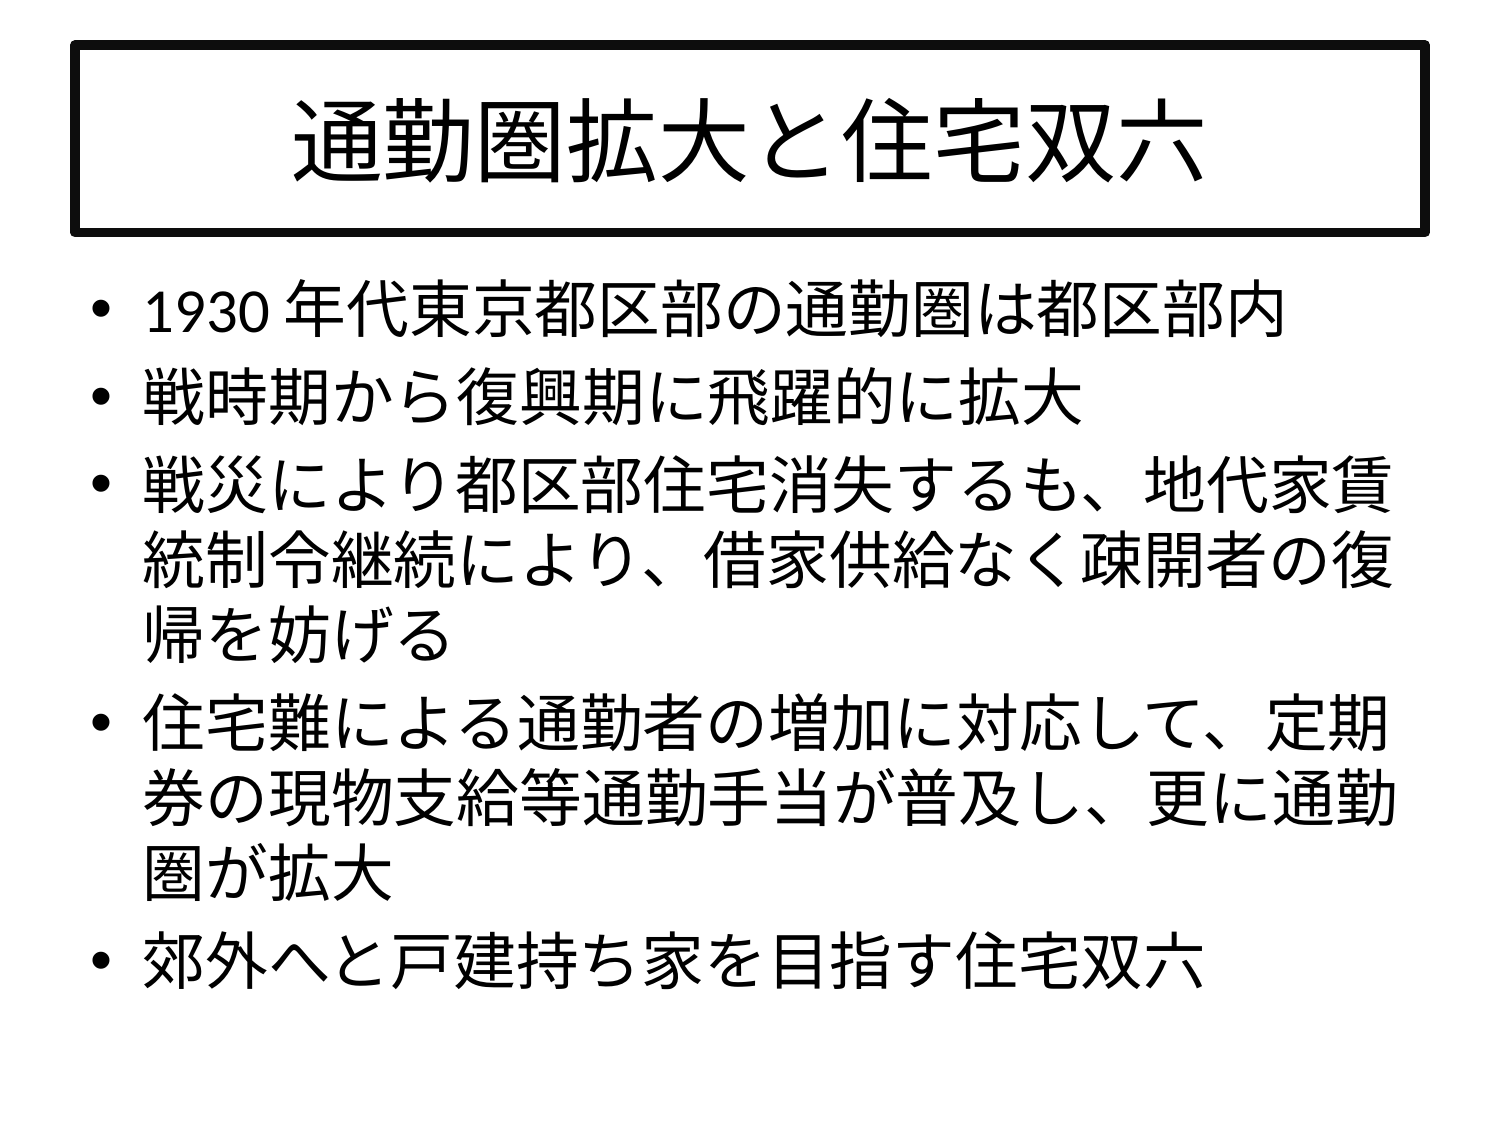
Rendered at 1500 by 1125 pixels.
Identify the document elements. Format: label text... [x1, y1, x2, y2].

title 通勤圏拡大と住宅双六 [75, 45, 1425, 233]
list 1930年代東京都区部の通勤圏は都区部内 戦時期から復興期に飛躍的に拡大 戦災により都区部住宅消失するも、地代家賃統制令継続により、借家供給なく疎開者の復帰を妨げる 住宅難による通勤者の増加に対応して、定期券の現物支給等通勤手当が普及し、更に通勤圏が拡大 郊外へと戸建持ち家を目指す住宅双六 [75, 262, 1425, 1005]
